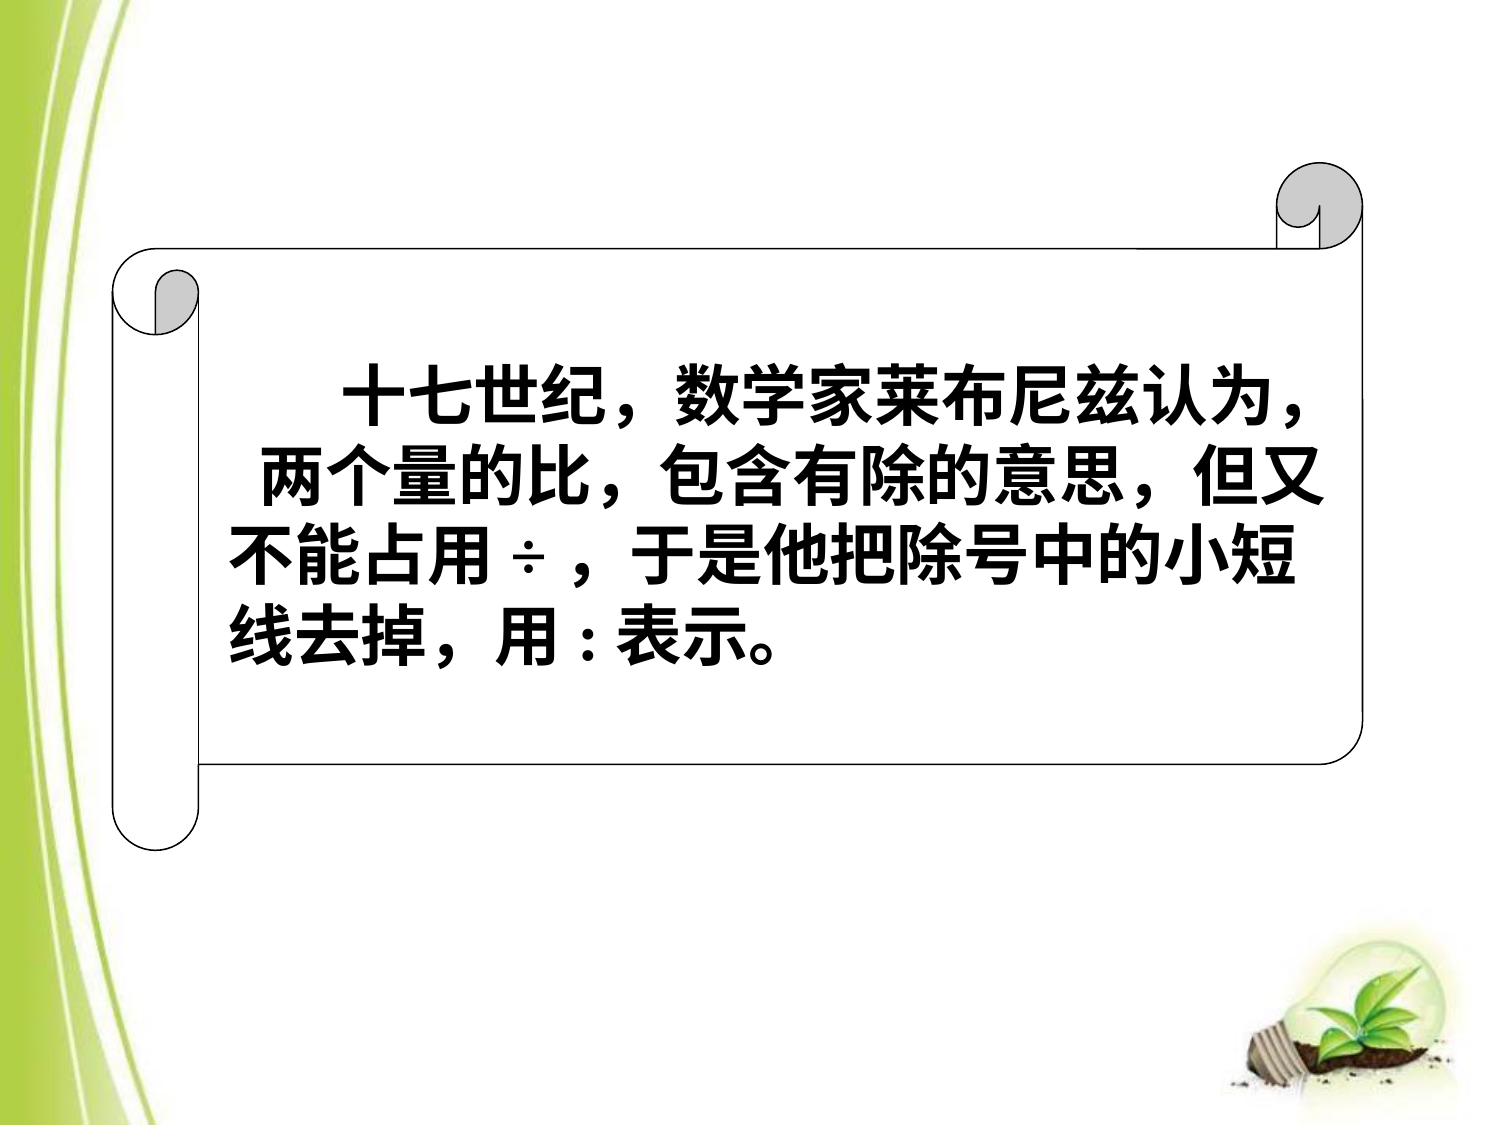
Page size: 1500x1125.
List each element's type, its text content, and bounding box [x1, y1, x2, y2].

picture [0, 0, 1500, 1125]
text_box 十七世纪，数学家莱布尼兹认为， 两个量的比，包含有除的意思，但又 不能占用÷，于是他把除号中的小短 线去掉，用:表示。 [212, 346, 1357, 681]
text_box [112, 162, 1363, 851]
